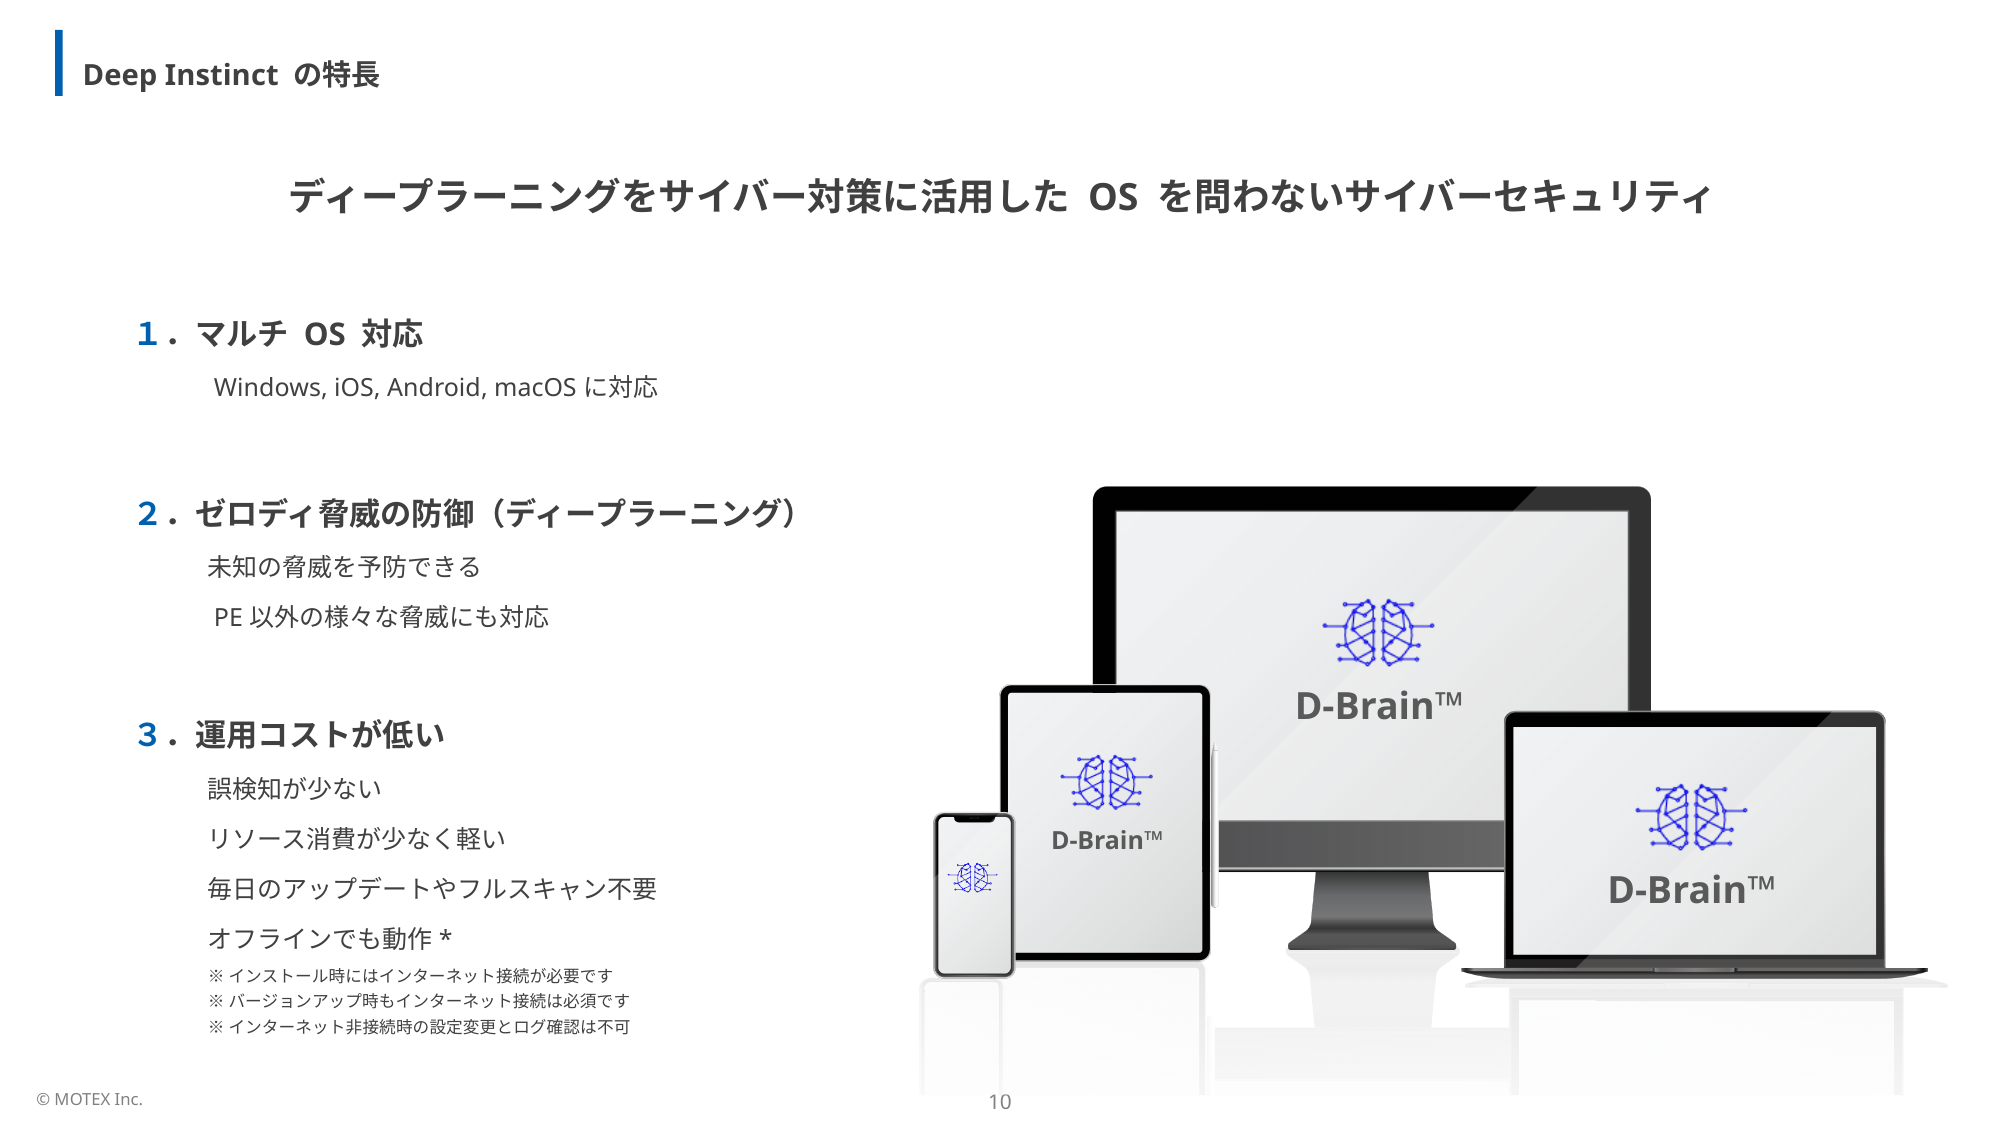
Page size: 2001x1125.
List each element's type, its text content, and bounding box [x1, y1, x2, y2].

text_box ２．ゼロディ脅威の防御（ディープラーニング） 未知の脅威を予防できる PE以外の様々な脅威にも対応 [118, 474, 1176, 639]
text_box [836, 486, 2000, 1096]
text_box ３．運用コストが低い 誤検知が少ない リソース消費が少なく軽い 毎日のアップデートやフルスキャン不要 オフラインでも動作* [118, 695, 836, 961]
text_box １．マルチ OS 対応 Windows, iOS, Android, macOSに対応 [118, 294, 1221, 409]
text_box [1177, 180, 1720, 234]
list ディープラーニングをサイバー対策に活用した OS を問わないサイバーセキュリティ [58, 170, 1947, 228]
text_box ※インストール時にはインターネット接続が必要です​ ※バージョンアップ時もインターネット接続は必須です ※インターネット非接続時の設定変更とログ確認は不可 [193, 952, 678, 1045]
list Deep Instinct の特長 [67, 34, 1885, 96]
